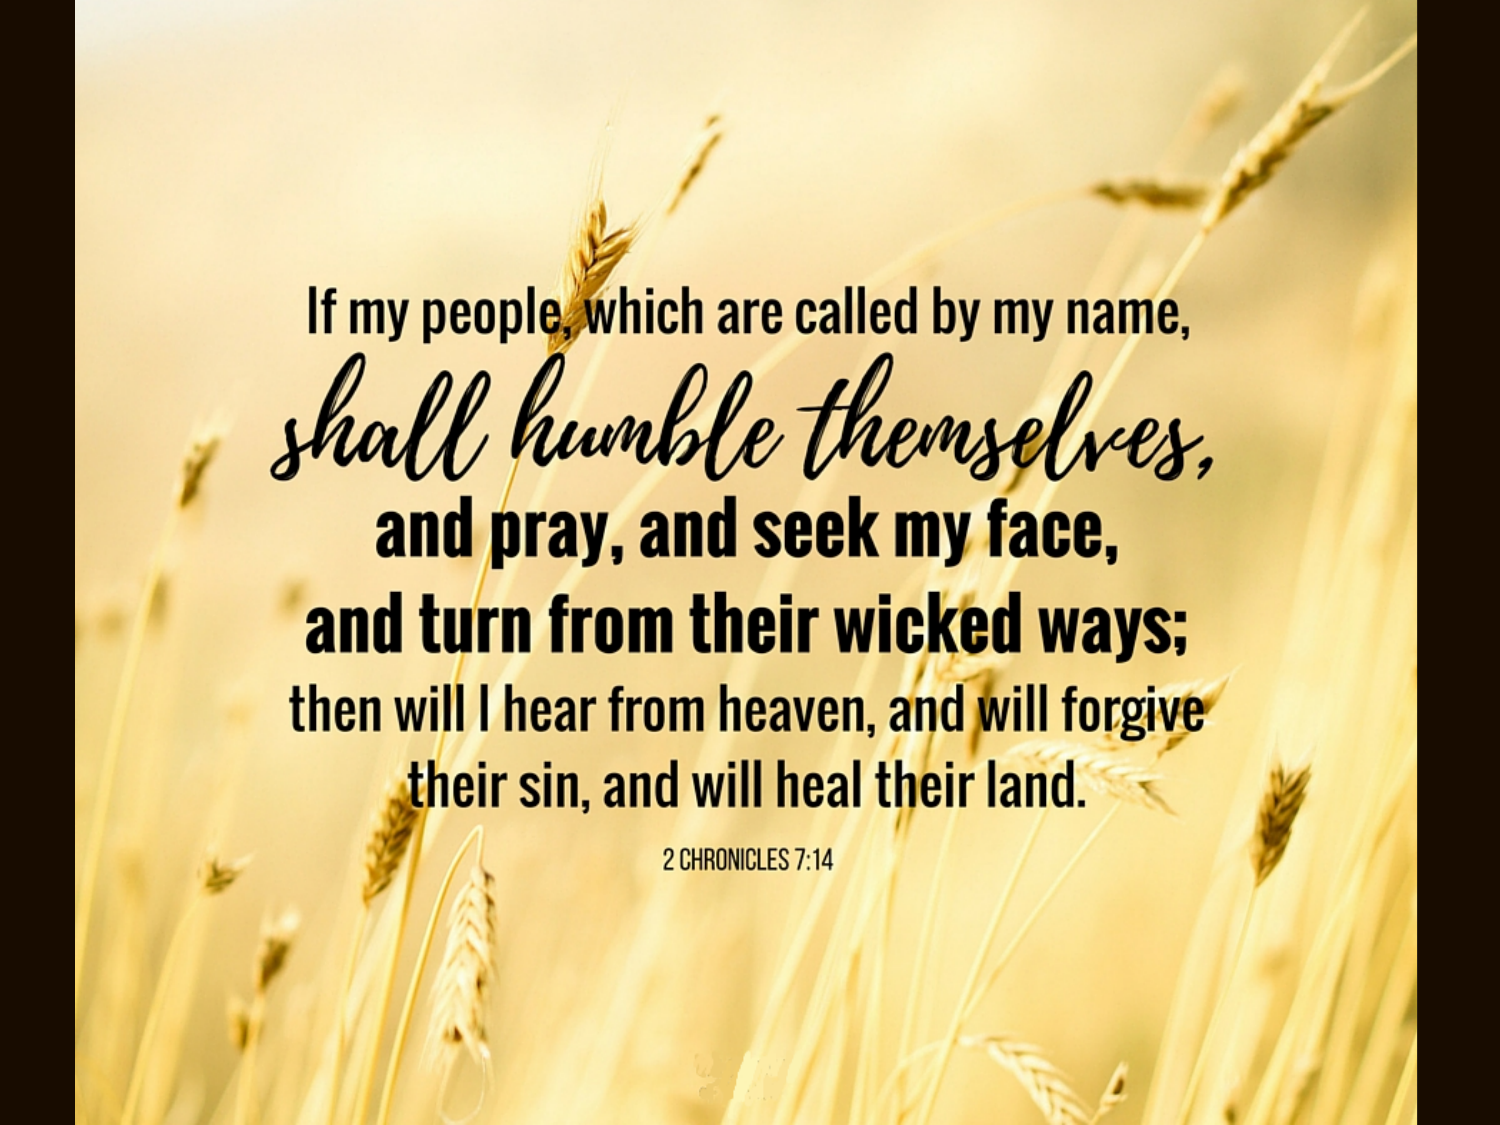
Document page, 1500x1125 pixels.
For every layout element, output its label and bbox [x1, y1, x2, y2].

picture [75, 0, 1418, 1125]
